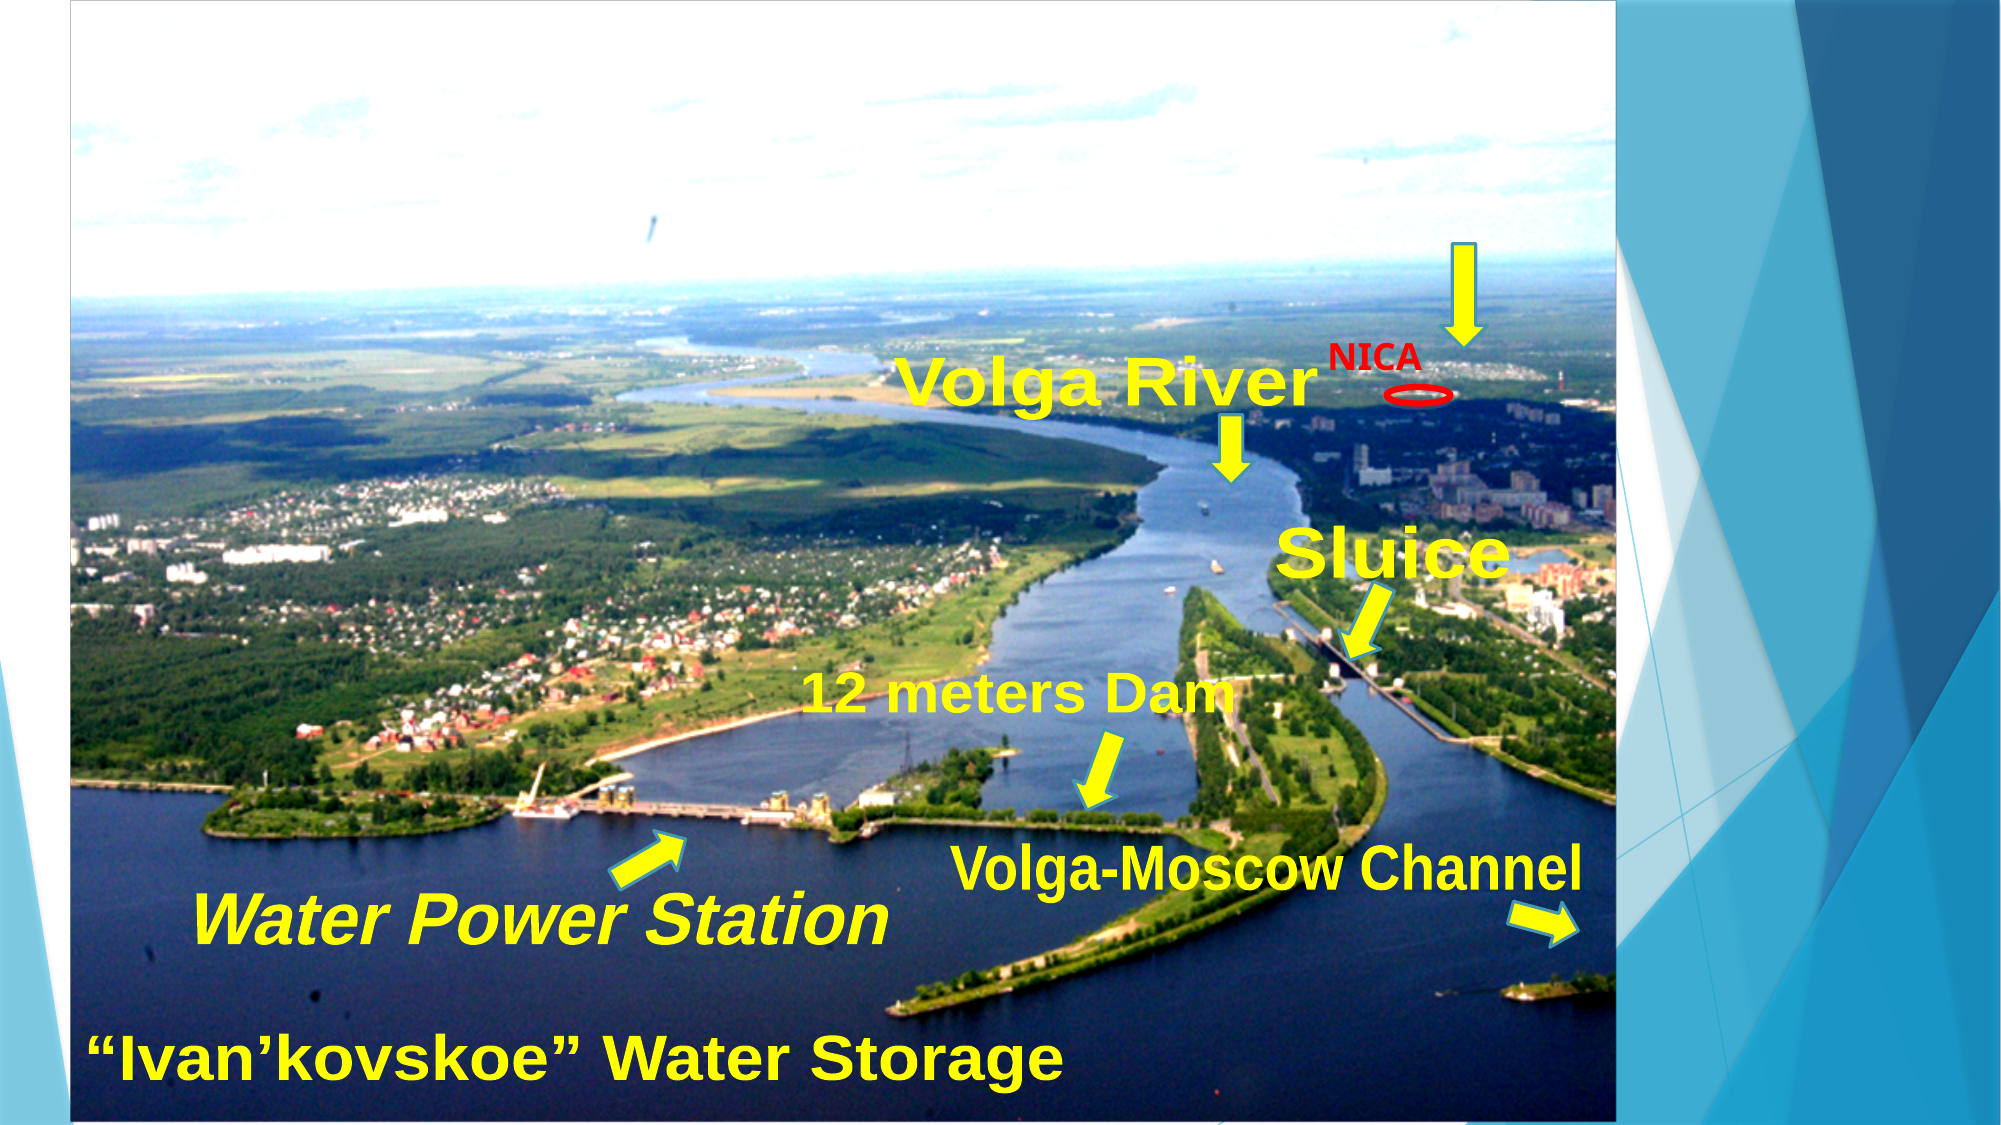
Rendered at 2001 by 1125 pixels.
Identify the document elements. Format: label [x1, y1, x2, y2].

text_box [184, 243, 1581, 946]
list [69, 0, 1619, 1124]
